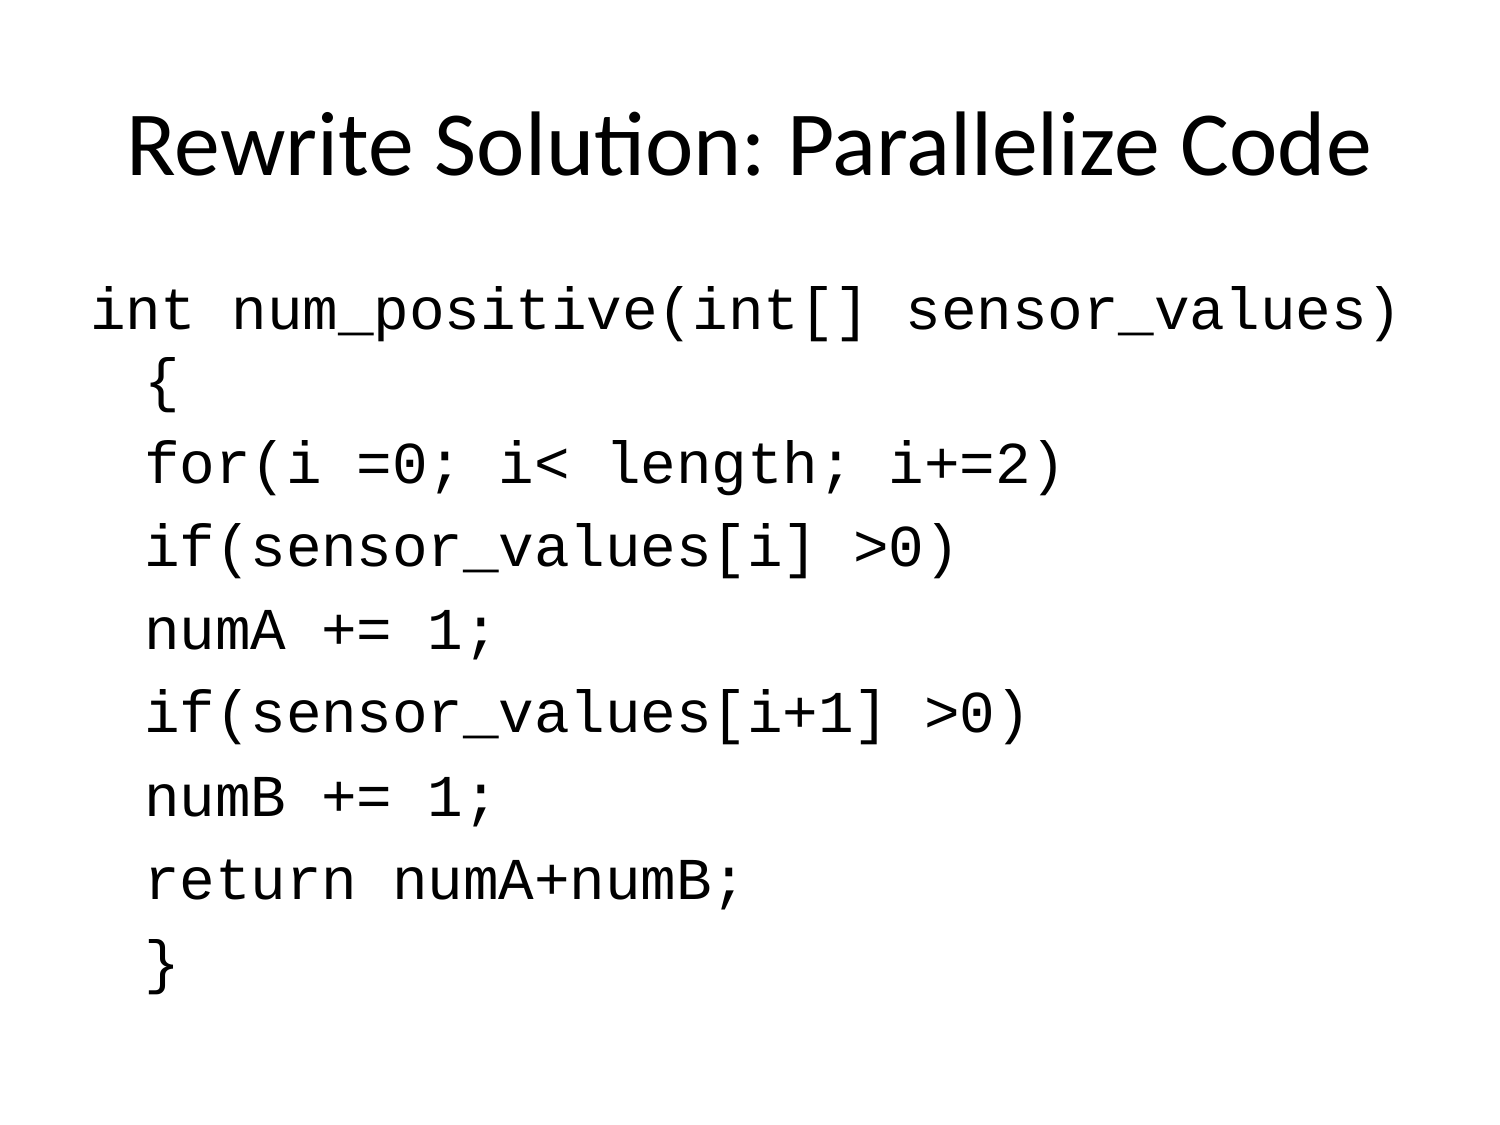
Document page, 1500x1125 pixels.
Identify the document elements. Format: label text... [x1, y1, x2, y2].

list int num_positive(int[] sensor_values){ for(i =0; i< length; i+=2) if(sensor_values[i] >0) numA += 1; if(sensor_values[i+1] >0) numB += 1; return numA+numB; } [75, 262, 1425, 1005]
title Rewrite Solution: Parallelize Code [75, 45, 1425, 233]
